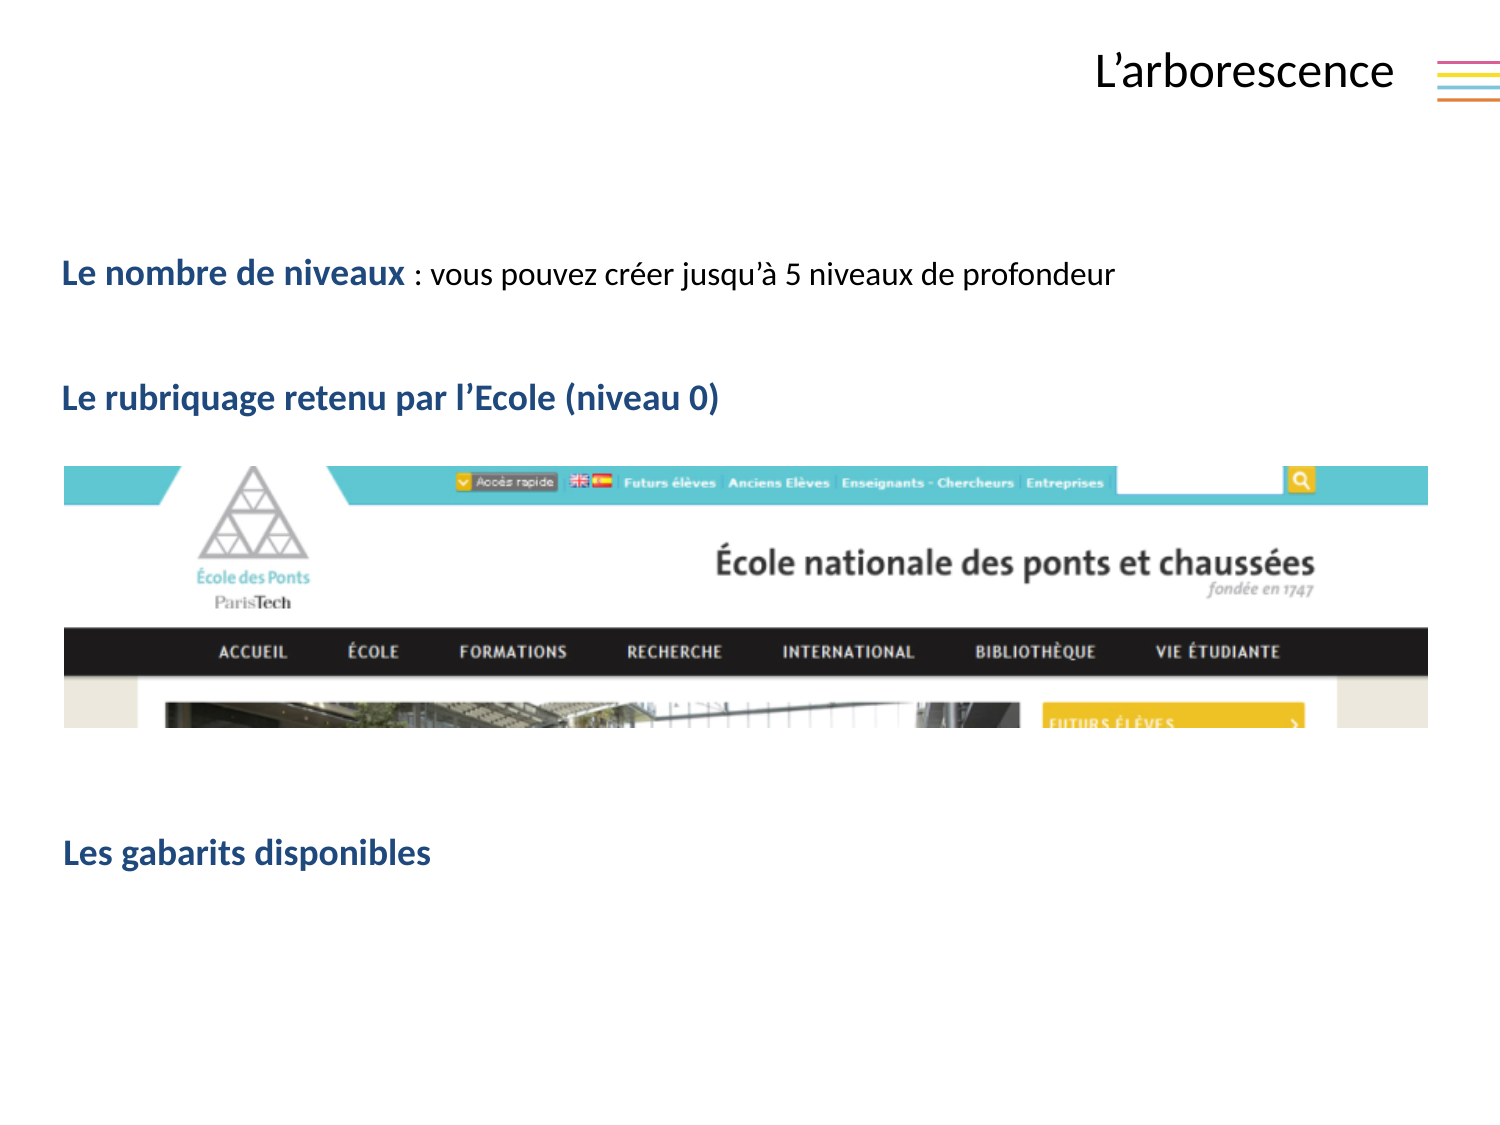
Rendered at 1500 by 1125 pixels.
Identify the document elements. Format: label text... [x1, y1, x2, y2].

text_box Le nombre de niveaux : vous pouvez créer jusqu’à 5 niveaux de profondeur Le rubriquage retenu par l’Ecole (niveau 0) [47, 240, 1132, 426]
text_box L’arborescence [1079, 29, 1410, 150]
picture [64, 466, 1428, 729]
text_box Les gabarits disponibles [48, 820, 456, 881]
